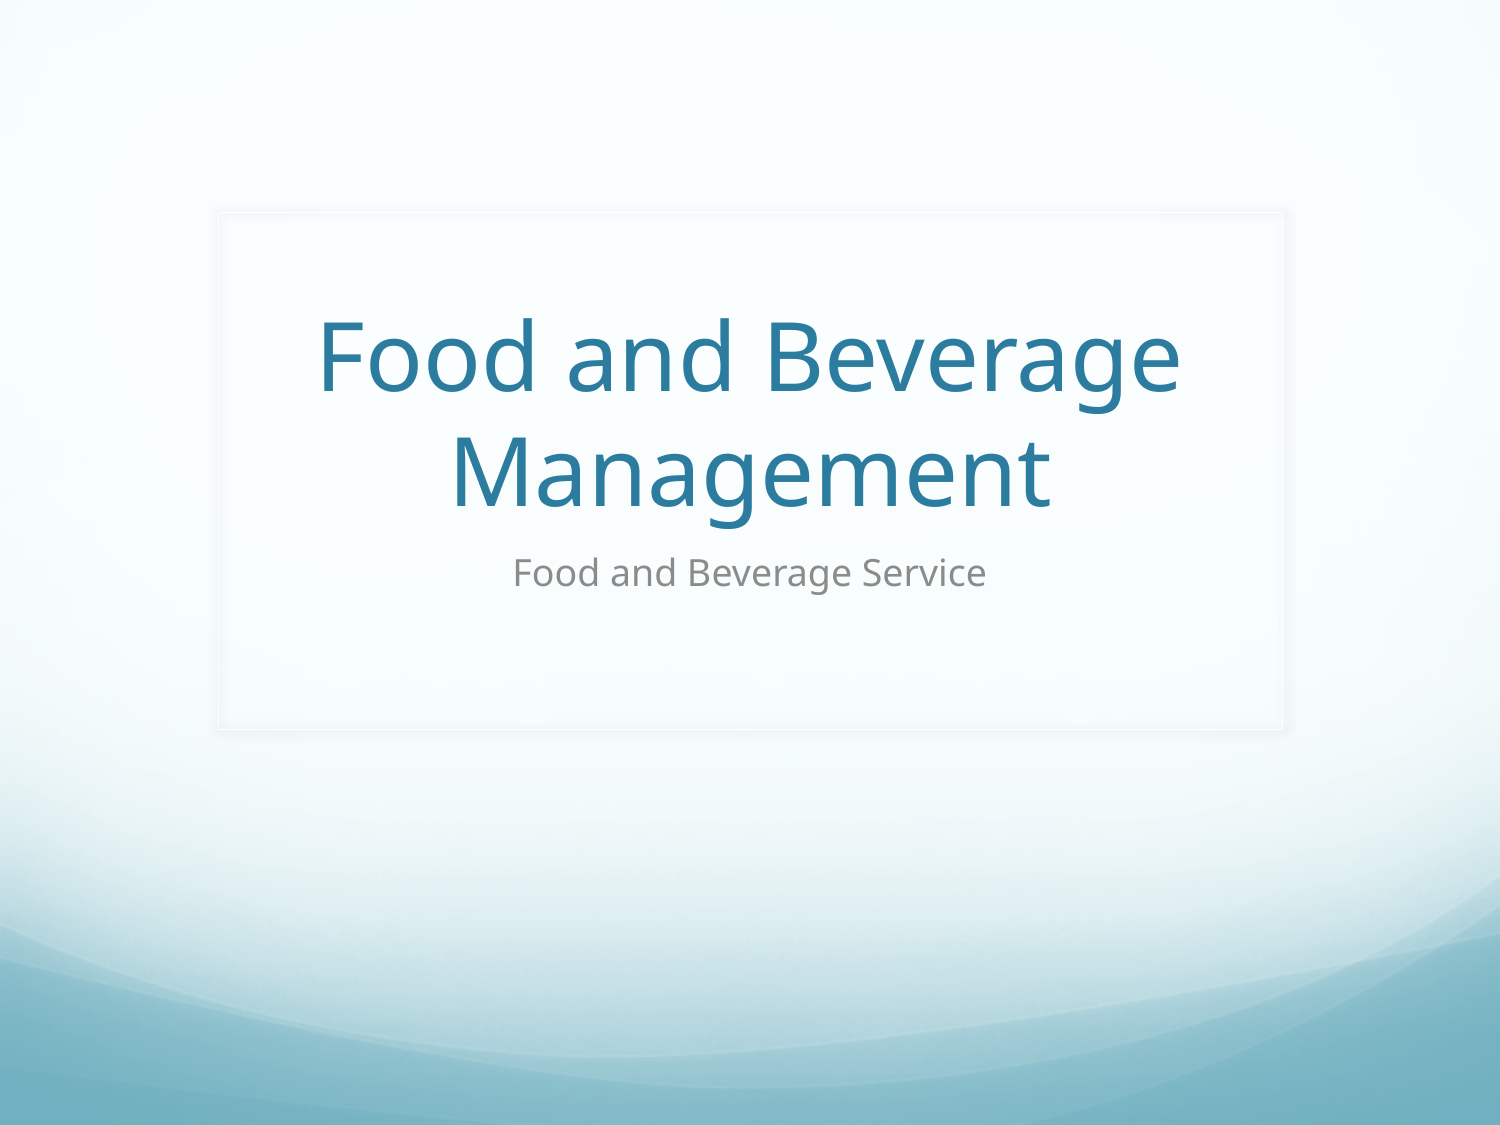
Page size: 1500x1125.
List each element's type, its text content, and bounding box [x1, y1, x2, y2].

title Food and Beverage Management [217, 249, 1283, 533]
subtitle Food and Beverage Service [217, 541, 1283, 692]
